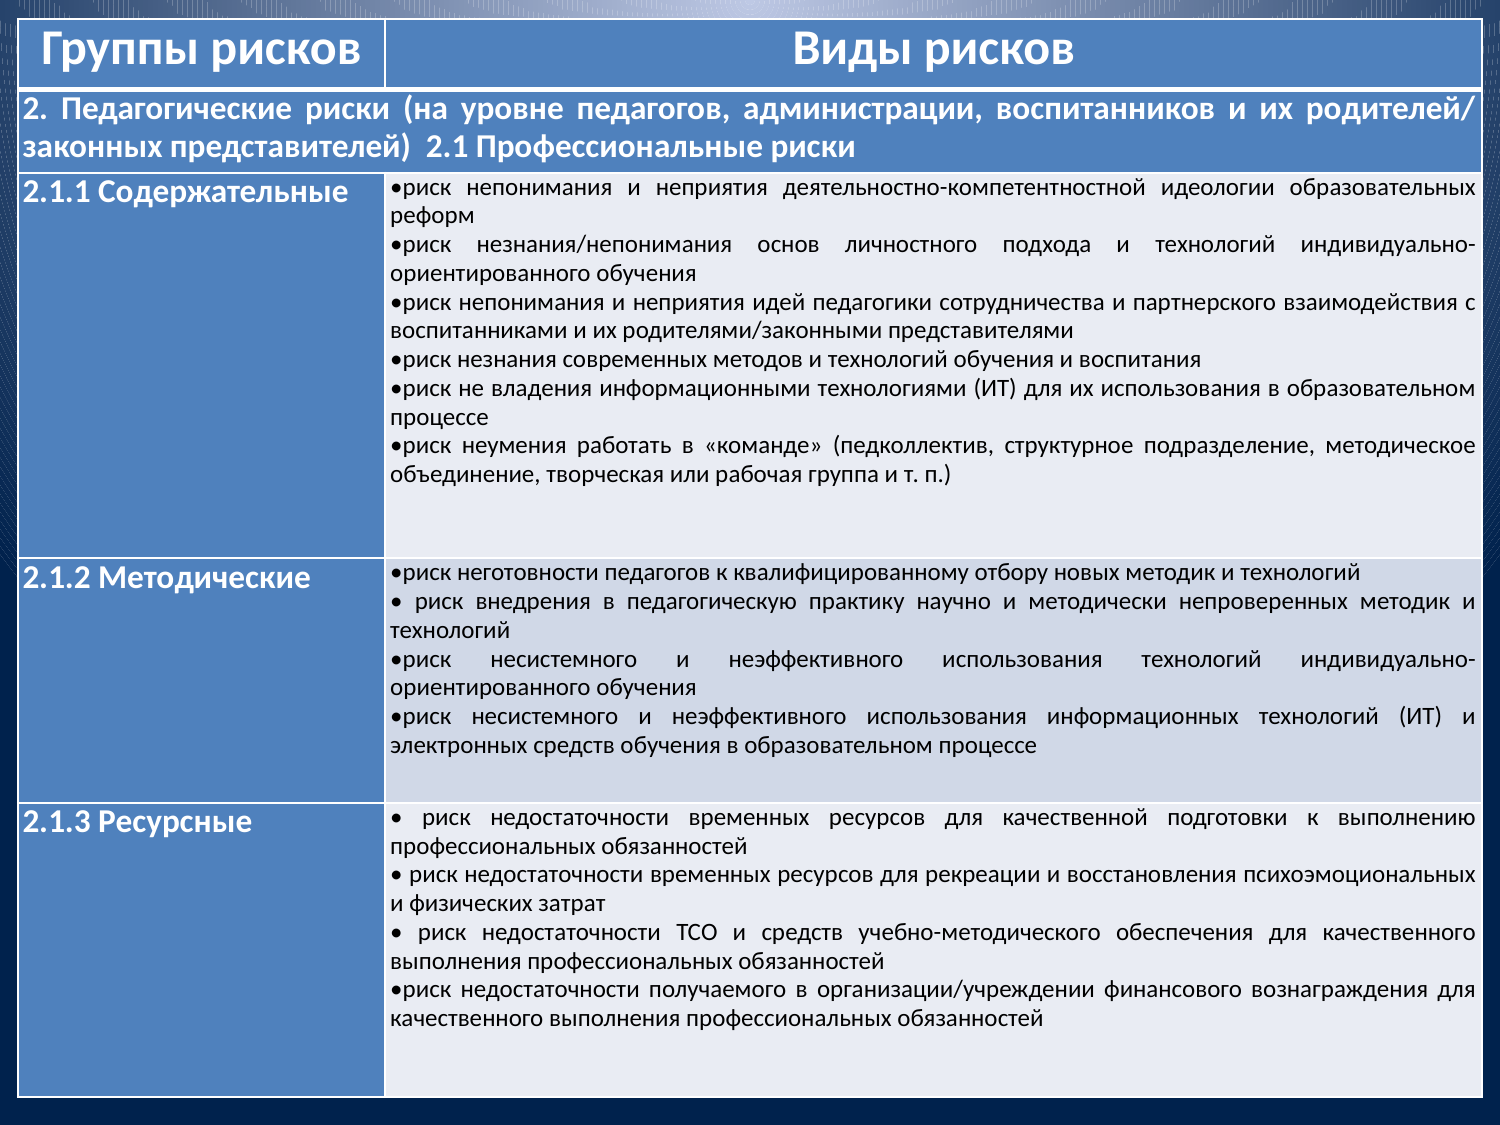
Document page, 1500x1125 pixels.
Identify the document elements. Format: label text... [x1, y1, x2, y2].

table_cell 2.1.3 Ресурсные [19, 804, 384, 1096]
table_cell 2.1.2 Методические [19, 559, 384, 802]
table_cell •риск неготовности педагогов к квалифицированному отбору новых методик и технологий • риск внедрения в педагогическую практику научно и методически непроверенных методик и технологий •риск несистемного и неэффективного использования технологий индивидуально-ориентированного обучения •риск несистемного и неэффективного использования информационных технологий (ИТ) и электронных средств обучения в образовательном процессе [386, 559, 1481, 802]
table_cell 2. Педагогические риски (на уровне педагогов, администрации, воспитанников и их родителей/ законных представителей) 2.1 Профессиональные риски [19, 92, 1481, 172]
text_box [1270, 278, 1307, 322]
table_cell •риск непонимания и неприятия деятельностно-компетентностной идеологии образовательных реформ •риск незнания/непонимания основ личностного подхода и технологий индивидуально-ориентированного обучения •риск непонимания и неприятия идей педагогики сотрудничества и партнерского взаимодействия с воспитанниками и их родителями/законными представителями •риск незнания современных методов и технологий обучения и воспитания •риск не владения информационными технологиями (ИТ) для их использования в образовательном процессе •риск неумения работать в «команде» (педколлектив, структурное подразделение, методическое объединение, творческая или рабочая группа и т. п.) [386, 174, 1481, 557]
table_header Группы рисков [19, 20, 384, 87]
table_cell • риск недостаточности временных ресурсов для качественной подготовки к выполнению профессиональных обязанностей • риск недостаточности временных ресурсов для рекреации и восстановления психоэмоциональных и физических затрат • риск недостаточности ТСО и средств учебно-методического обеспечения для качественного выполнения профессиональных обязанностей •риск недостаточности получаемого в организации/учреждении финансового вознаграждения для качественного выполнения профессиональных обязанностей [386, 804, 1481, 1096]
table_header Виды рисков [386, 20, 1481, 87]
table_cell 2.1.1 Содержательные [19, 174, 384, 557]
